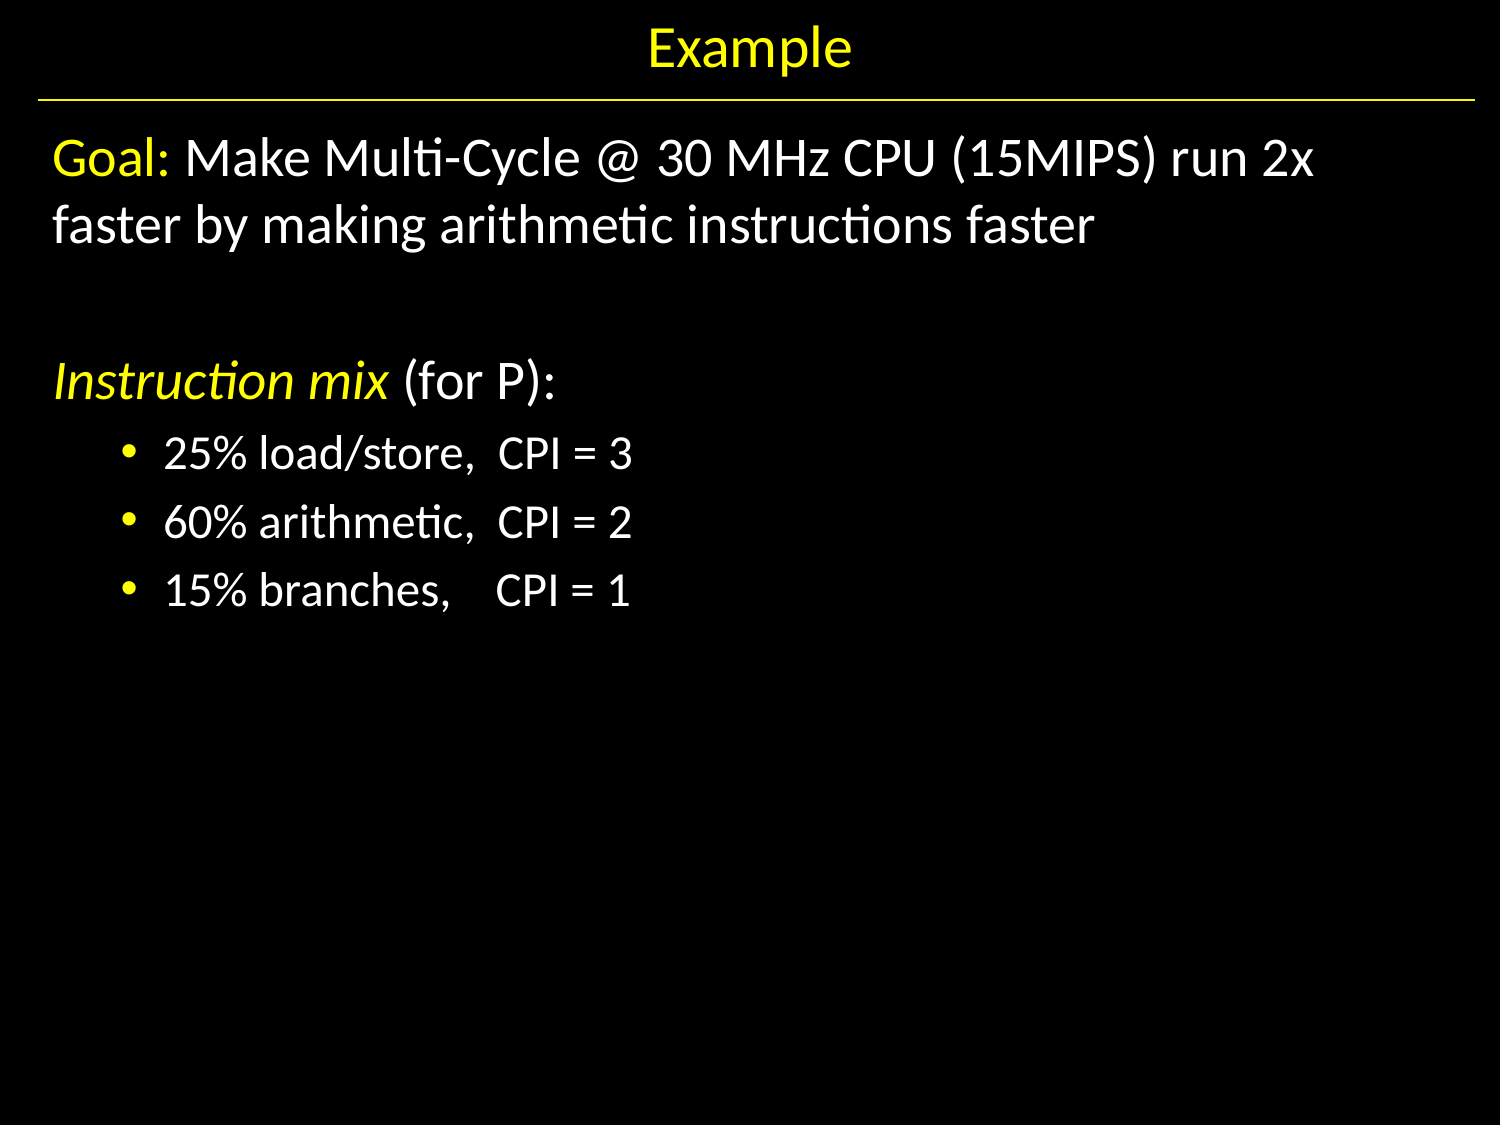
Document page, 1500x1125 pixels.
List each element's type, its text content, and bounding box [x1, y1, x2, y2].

title Example [37, 0, 1463, 88]
list Goal: Make Multi-Cycle @ 30 MHz CPU (15MIPS) run 2x faster by making arithmetic instructions faster Instruction mix (for P): 25% load/store, CPI = 3 60% arithmetic, CPI = 2 15% branches, CPI = 1 [37, 112, 1463, 625]
